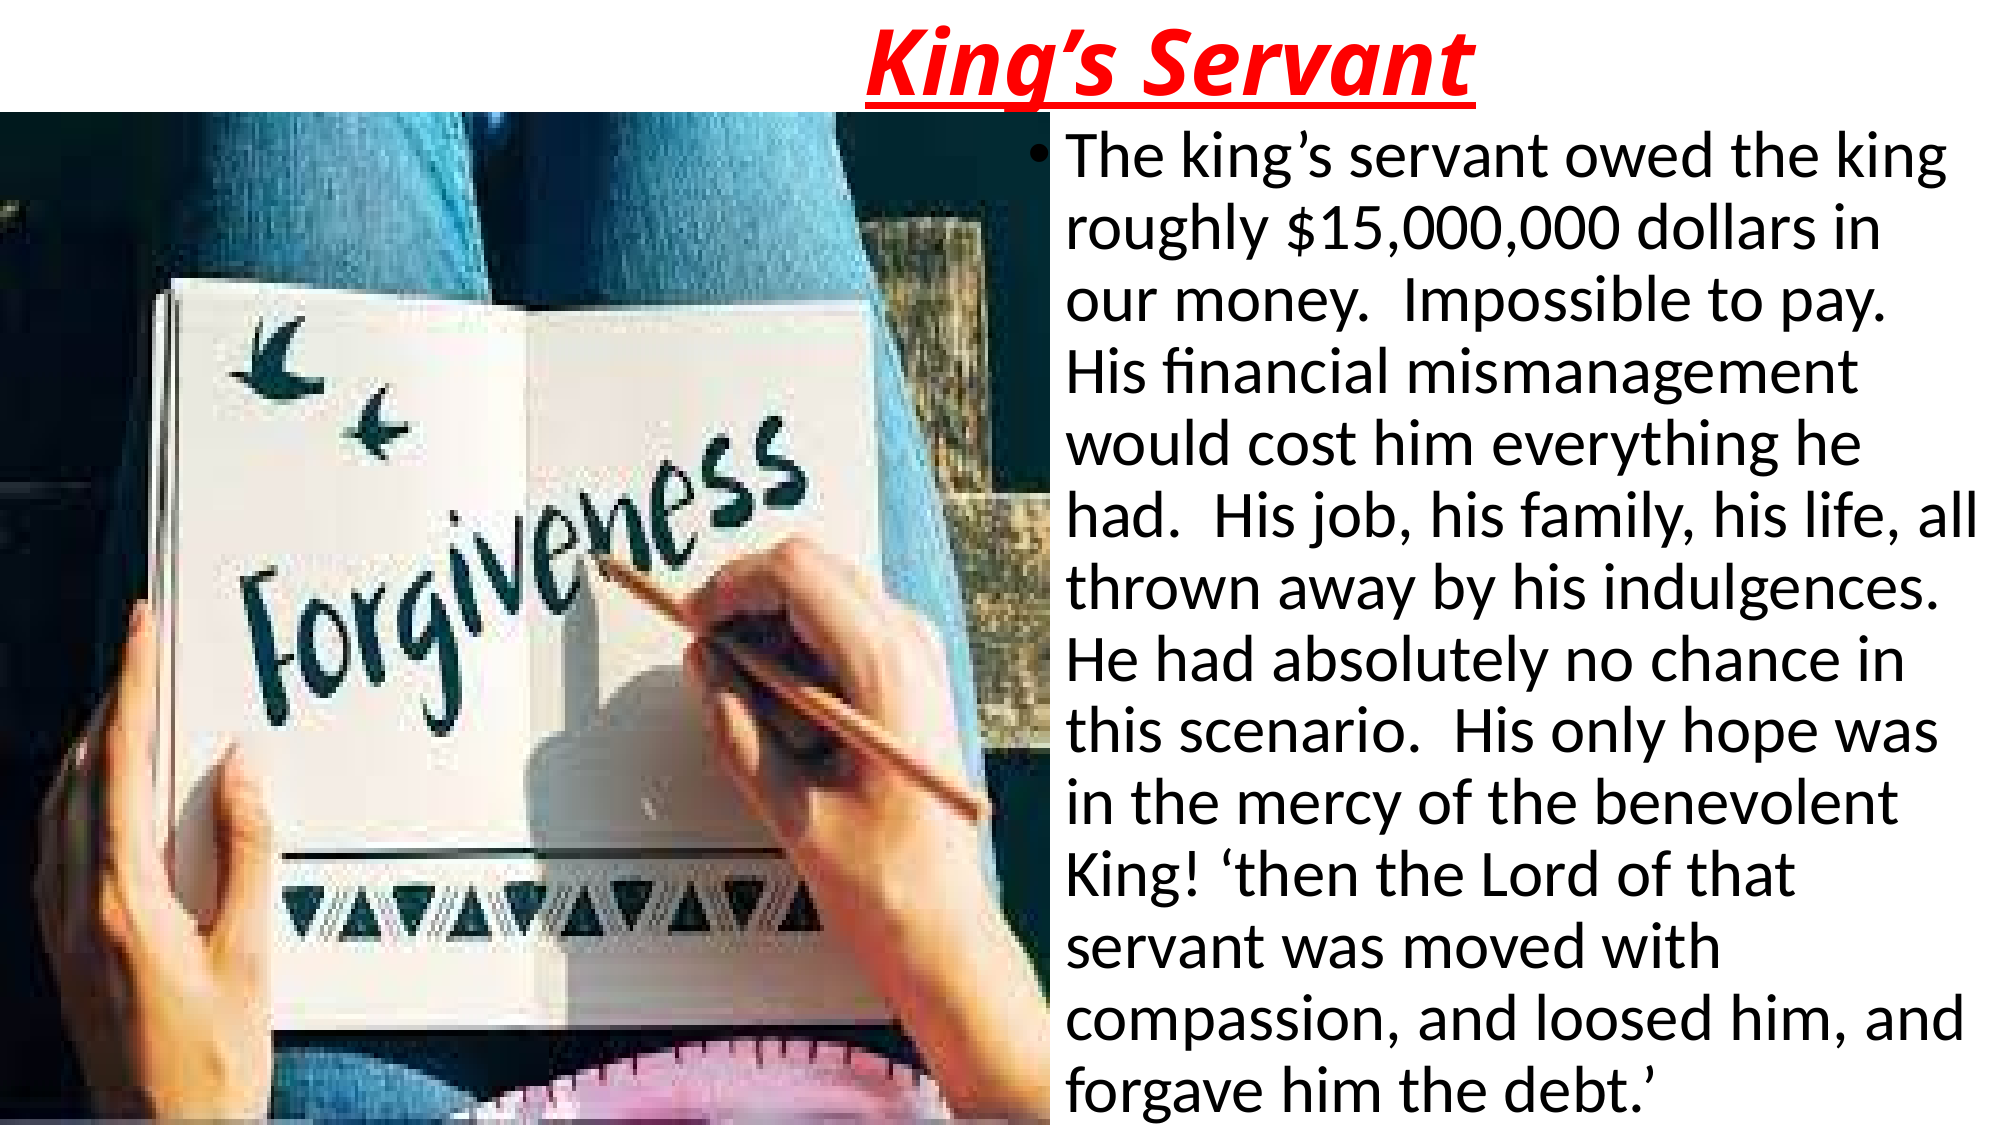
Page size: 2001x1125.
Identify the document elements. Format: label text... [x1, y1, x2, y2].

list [0, 112, 1050, 1125]
list The king’s servant owed the king roughly $15,000,000 dollars in our money. Impossible to pay. His financial mismanagement would cost him everything he had. His job, his family, his life, all thrown away by his indulgences. He had absolutely no chance in this scenario. His only hope was in the mercy of the benevolent King! ‘then the Lord of that servant was moved with compassion, and loosed him, and forgave him the debt.’ [1050, 112, 2000, 1125]
title King’s Servant [137, 0, 1863, 112]
